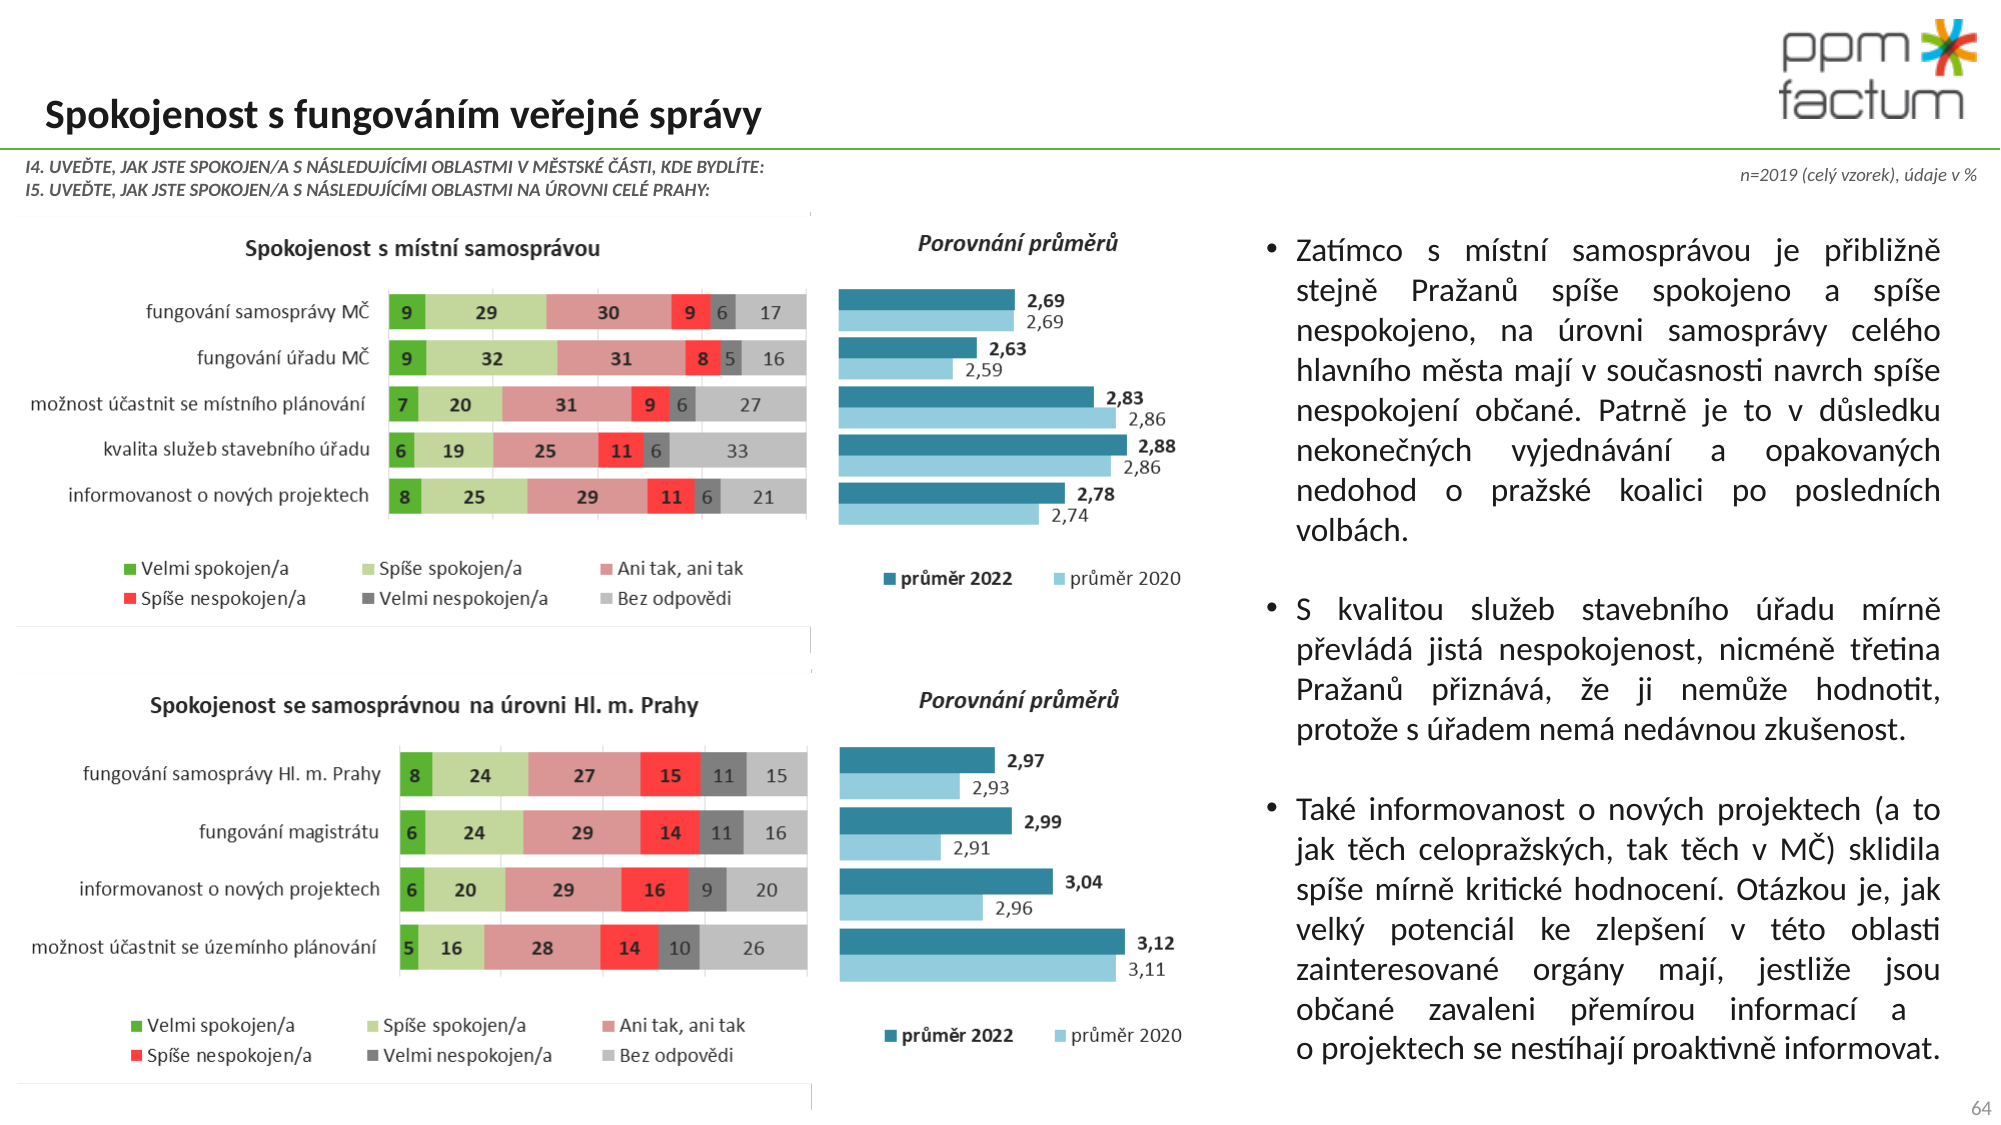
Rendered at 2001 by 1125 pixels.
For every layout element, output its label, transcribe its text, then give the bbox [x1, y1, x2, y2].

title Spokojenost s fungováním veřejné správy [39, 19, 1693, 138]
picture [16, 211, 1225, 655]
text_box Zatímco s místní samosprávou je přibližně stejně Pražanů spíše spokojeno a spíše nespokojeno, na úrovni samosprávy celého hlavního města mají v současnosti navrch spíše nespokojení občané. Patrně je to v důsledku nekonečných vyjednávání a opakovaných nedohod o pražské koalici po posledních volbách. S kvalitou služeb stavebního úřadu mírně převládá jistá nespokojenost, nicméně třetina Pražanů přiznává, že ji nemůže hodnotit, protože s úřadem nemá nedávnou zkušenost. Také informovanost o nových projektech (a to jak těch celopražských, tak těch v MČ) sklidila spíše mírně kritické hodnocení. Otázkou je, jak velký potenciál ke zlepšení v této oblasti zainteresované orgány mají, jestliže jsou občané zavaleni přemírou informací a o projektech se nestíhají proaktivně informovat. [1251, 220, 1957, 1088]
text_box n=2019 (celý vzorek), údaje v % [1692, 154, 1992, 193]
slide_number 64 [1780, 1094, 1992, 1120]
picture [1779, 19, 1977, 119]
list I4. UVEĎTE, JAK JSTE SPOKOJEN/A S NÁSLEDUJÍCÍMI OBLASTMI V MĚSTSKÉ ČÁSTI, KDE BYDLÍTE: I5. UVEĎTE, JAK JSTE SPOKOJEN/A S NÁSLEDUJÍCÍMI OBLASTMI NA ÚROVNI CELÉ PRAHY: [19, 154, 1693, 201]
picture [17, 668, 1227, 1112]
